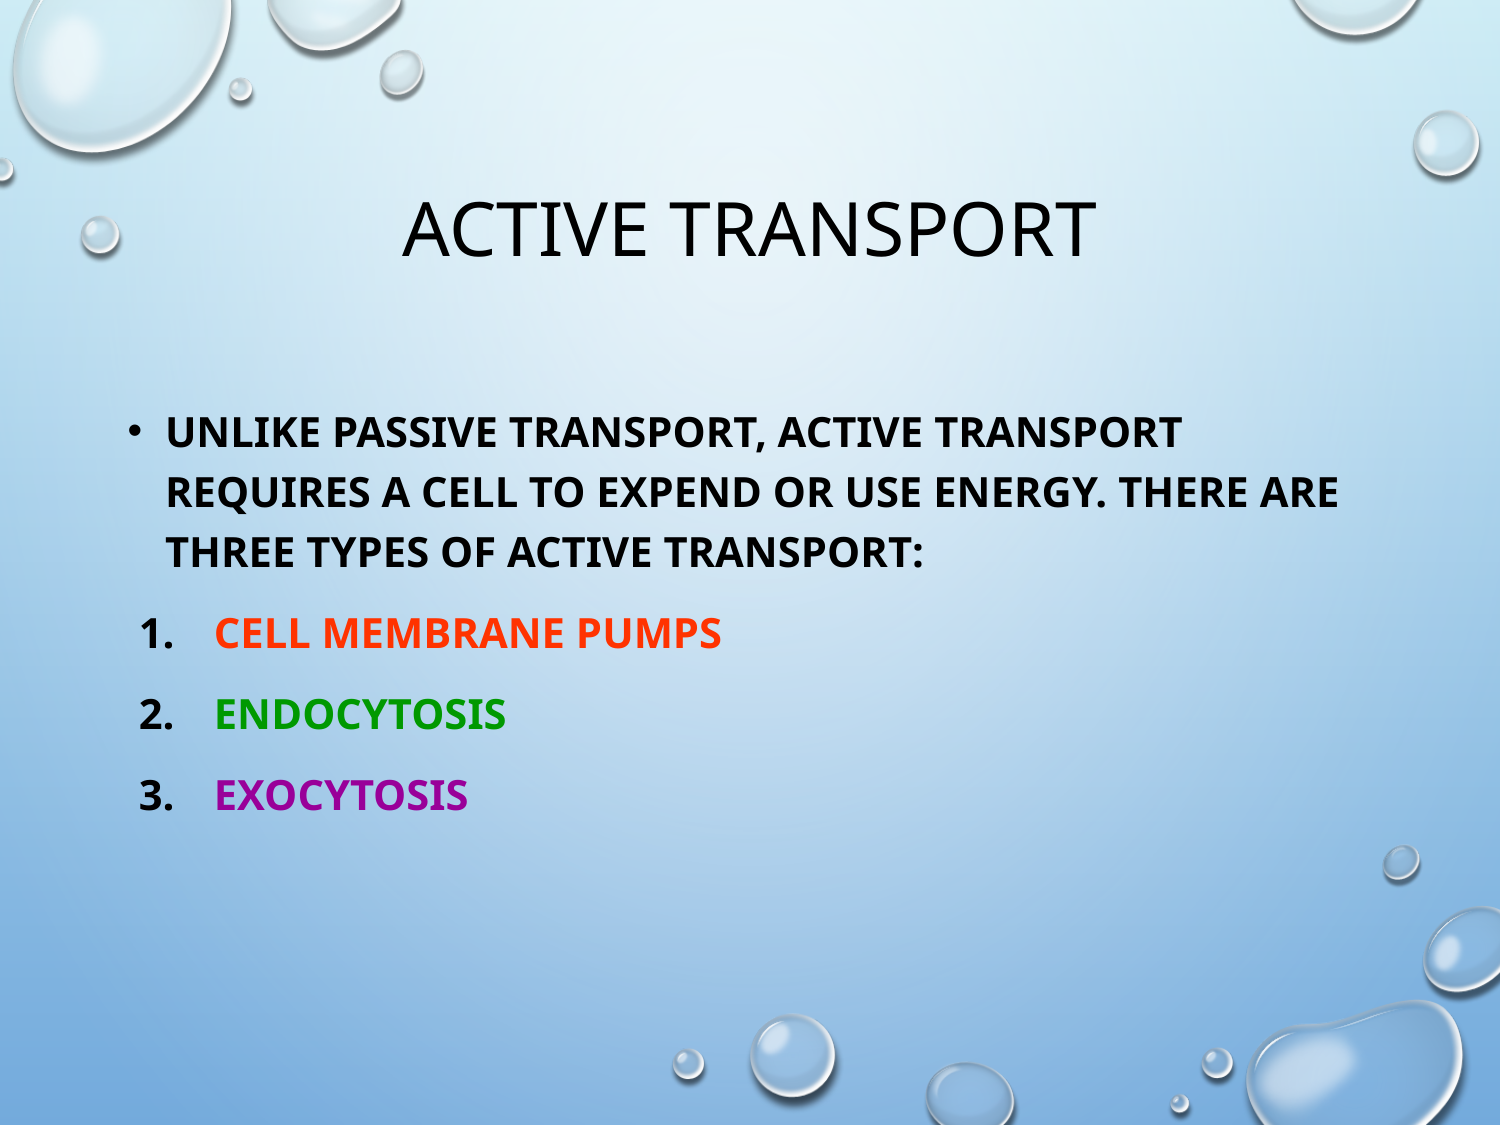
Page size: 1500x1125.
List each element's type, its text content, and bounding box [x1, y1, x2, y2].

picture [0, 0, 1500, 1125]
title Active Transport [112, 101, 1388, 364]
list UNLIKE PASSIVE TRANSPORT, ACTIVE TRANSPORT REQUIRES A CELL TO EXPEND OR USE ENERGY. THERE ARE THREE TYPES OF ACTIVE TRANSPORT: CELL MEMBRANE PUMPS ENDOCYTOSIS EXOCYTOSIS [112, 388, 1388, 950]
